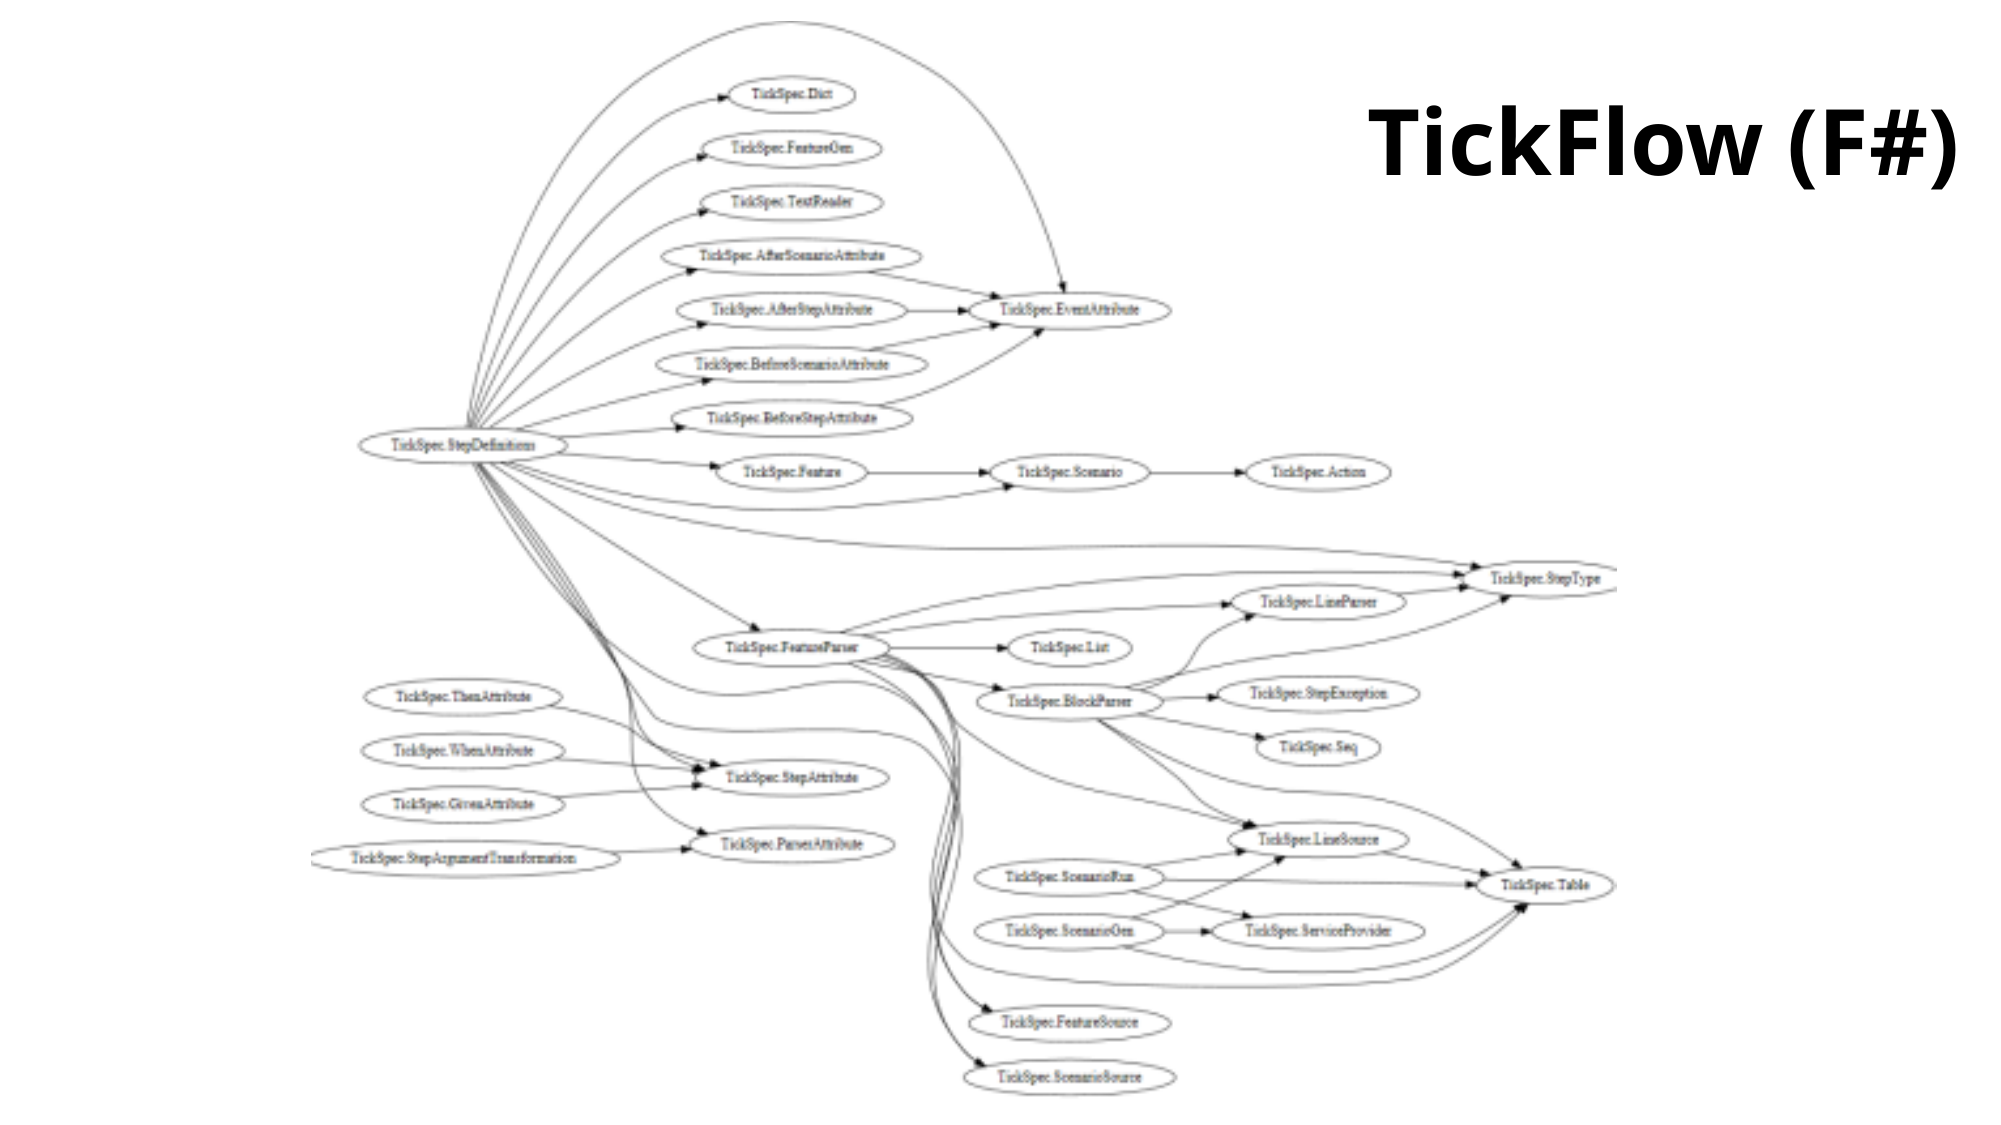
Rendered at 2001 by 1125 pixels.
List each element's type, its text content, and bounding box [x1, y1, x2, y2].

text_box TickFlow (F#) [1621, 84, 1960, 195]
picture [311, 20, 1617, 1108]
